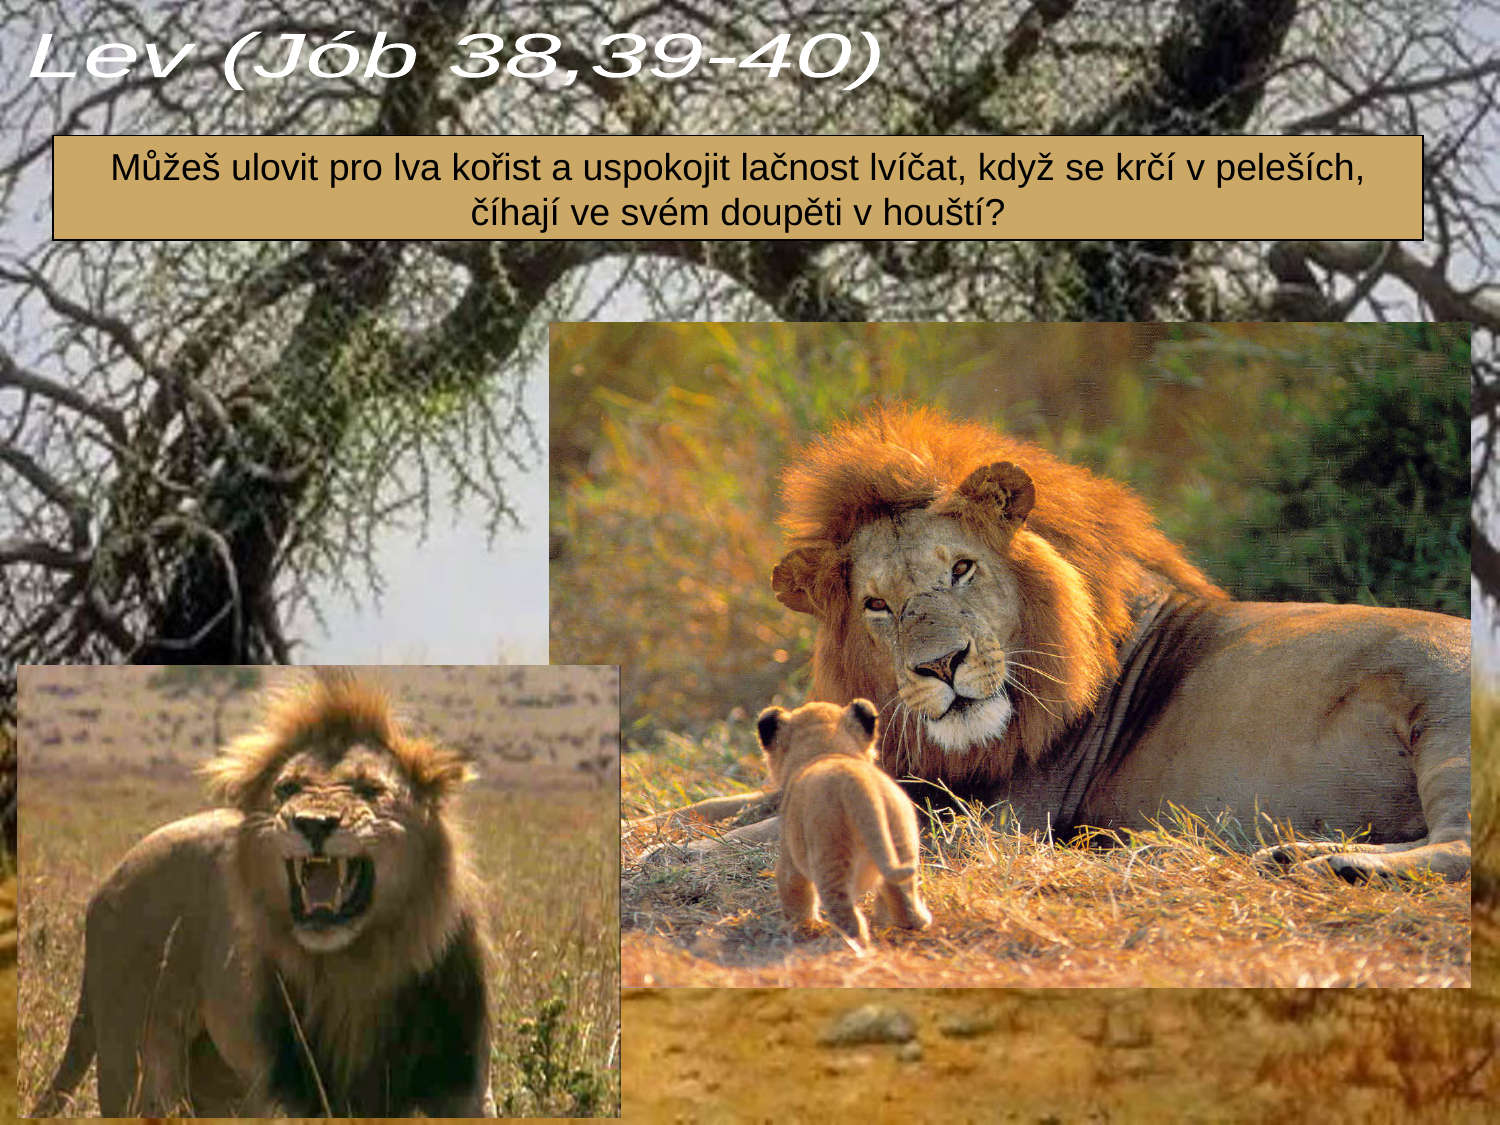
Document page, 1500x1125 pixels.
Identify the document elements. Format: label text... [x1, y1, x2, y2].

picture [0, 0, 1500, 1125]
text_box Můžeš ulovit pro lva kořist a uspokojit lačnost lvíčat, když se krčí v peleších, číhají ve svém doupěti v houští? [53, 135, 1424, 241]
